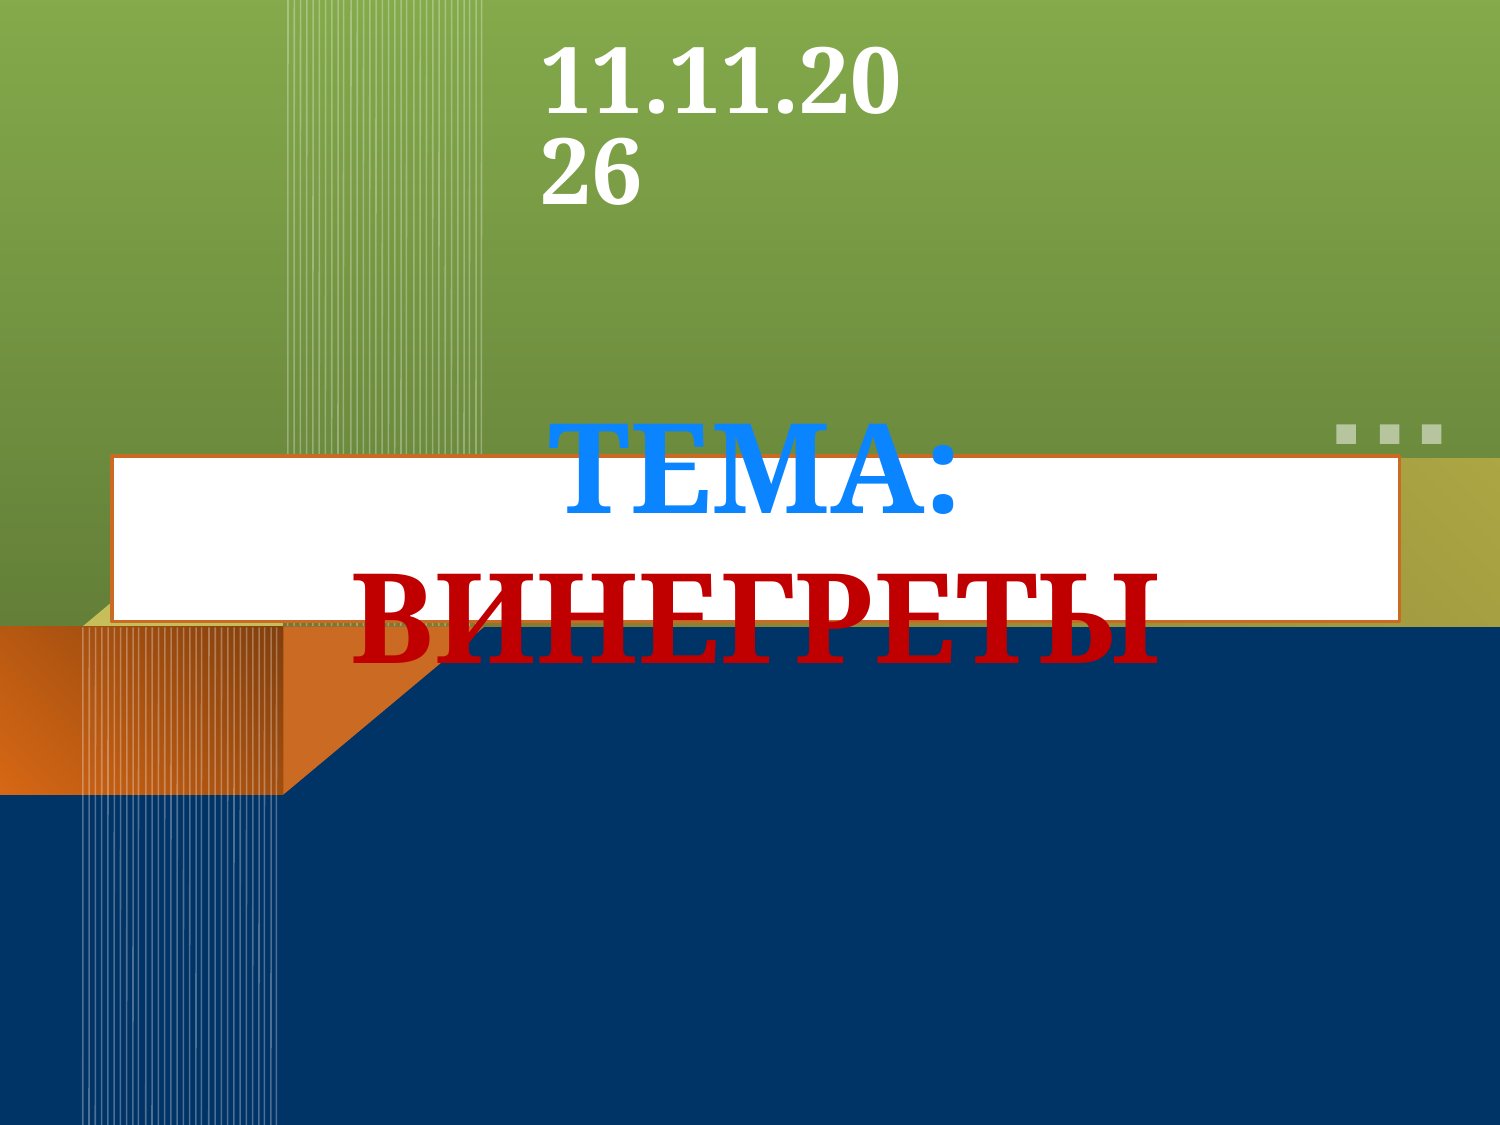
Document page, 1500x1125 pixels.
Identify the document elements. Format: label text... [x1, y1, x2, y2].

title Тема: Винегреты [110, 454, 1401, 623]
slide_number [525, 42, 939, 126]
